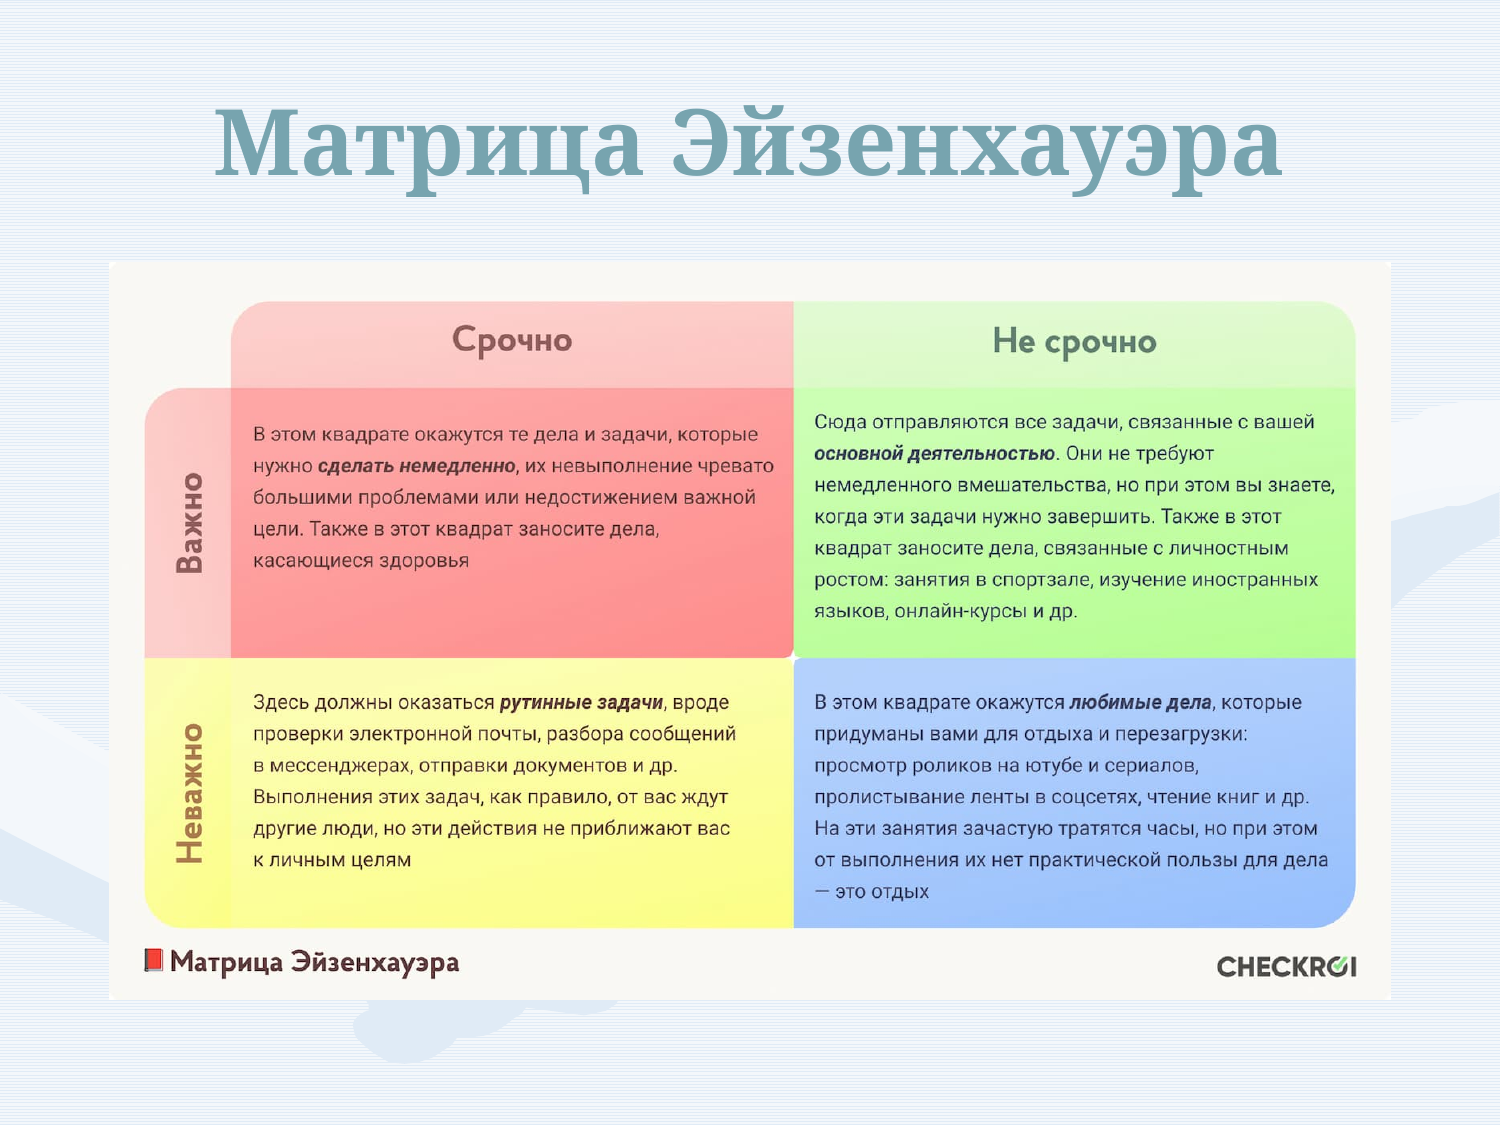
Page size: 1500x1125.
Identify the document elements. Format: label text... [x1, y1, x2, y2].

title Матрица Эйзенхауэра [74, 44, 1426, 233]
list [109, 262, 1391, 1001]
